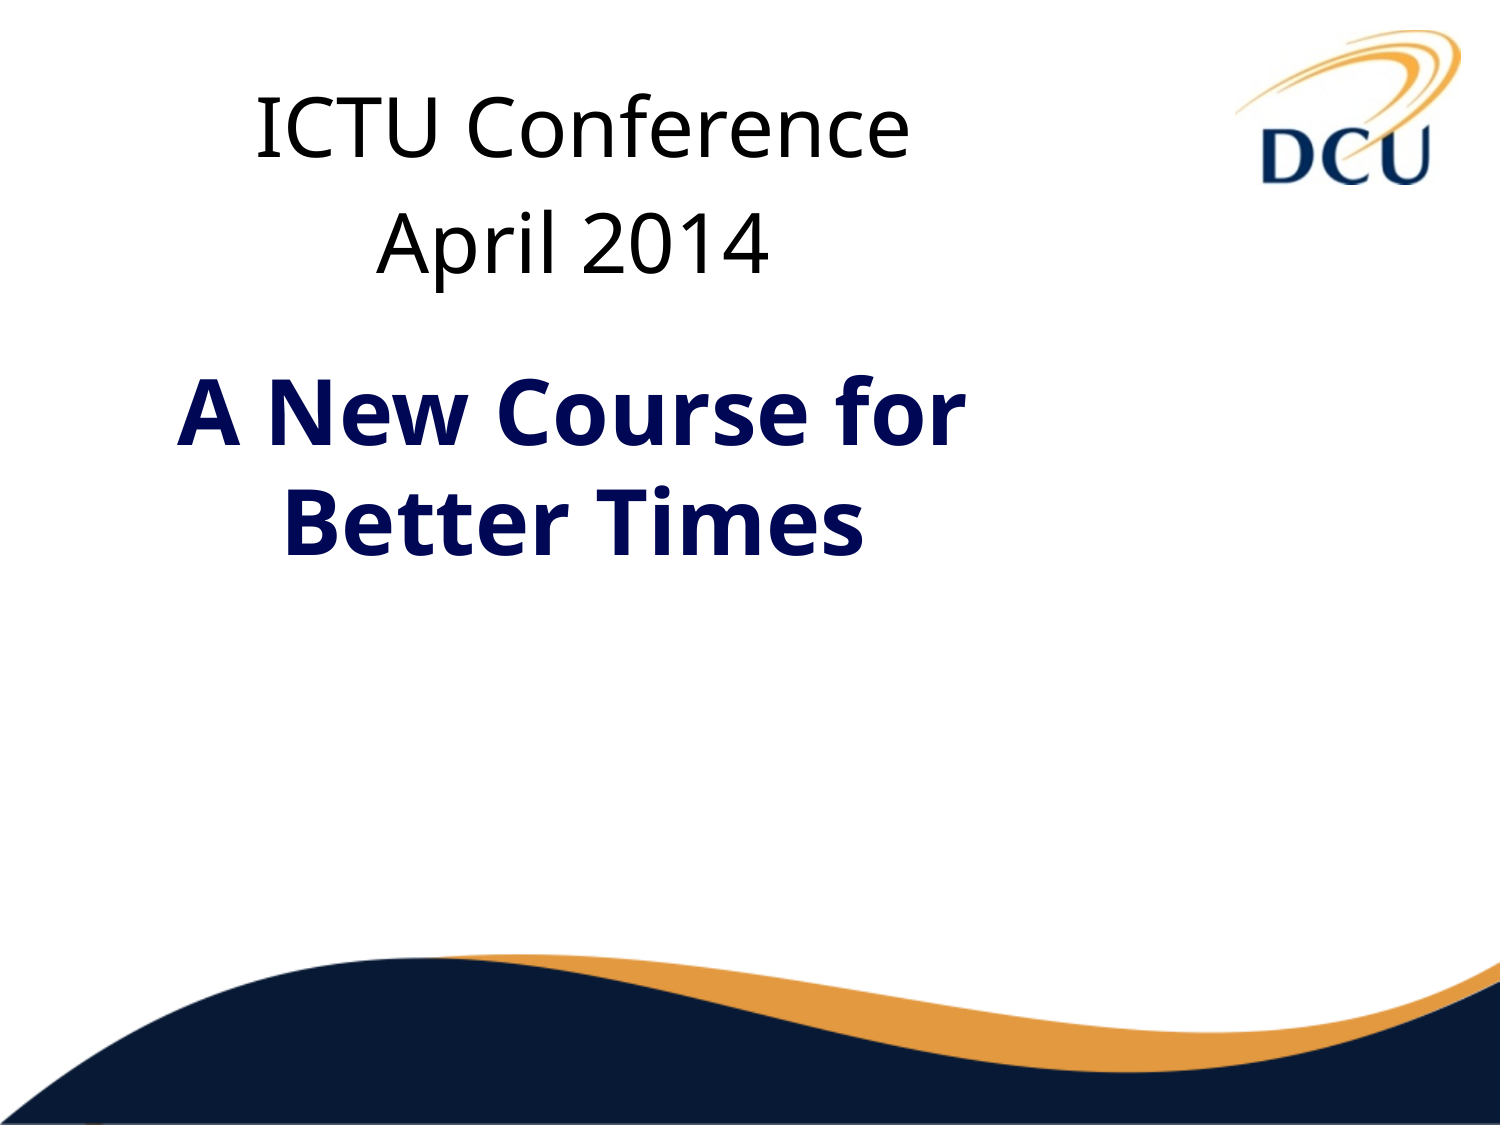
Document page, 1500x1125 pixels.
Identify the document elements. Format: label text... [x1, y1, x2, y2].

picture [1235, 30, 1461, 185]
list ICTU Conference April 2014 [88, 66, 1081, 279]
title A New Course for Better Times [76, 302, 1070, 563]
picture [0, 950, 1500, 1125]
